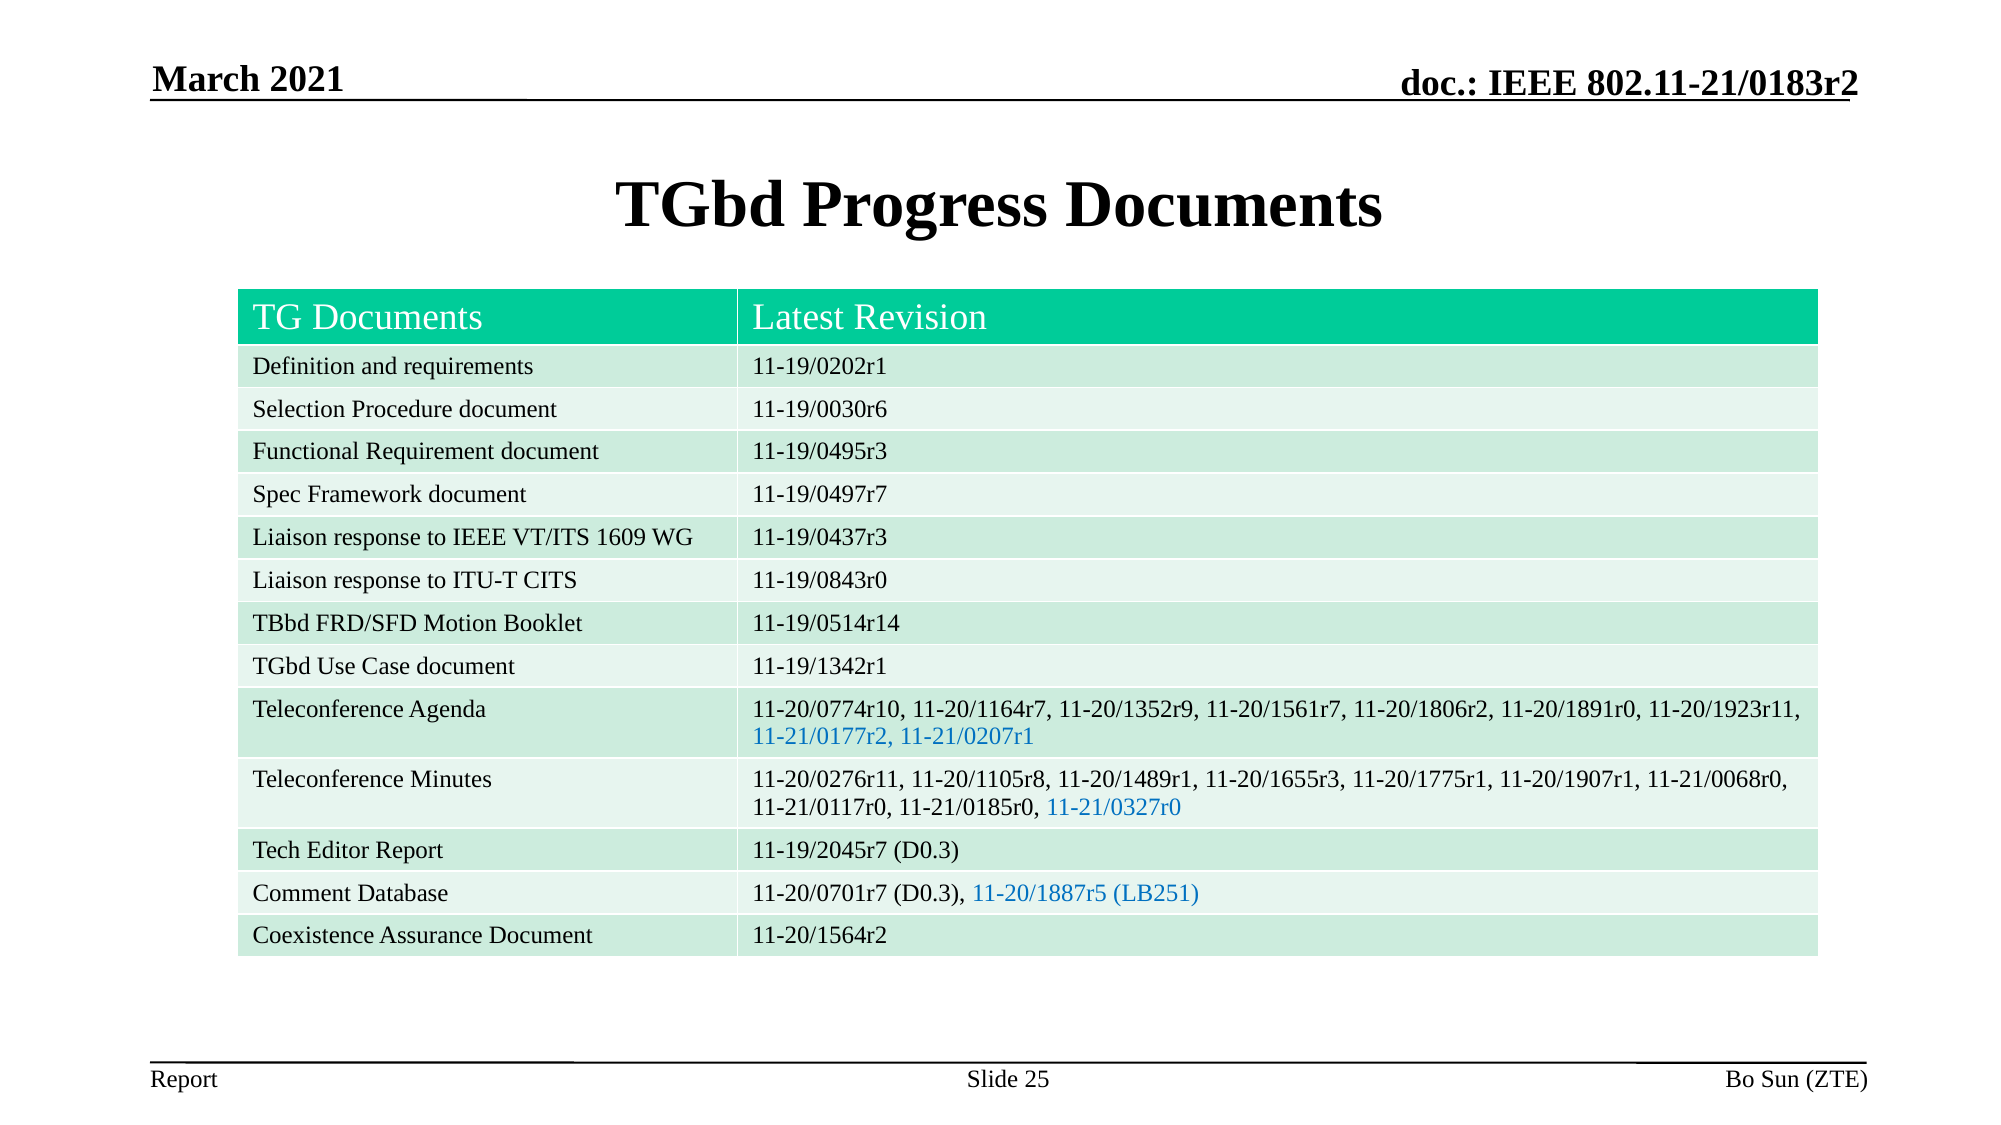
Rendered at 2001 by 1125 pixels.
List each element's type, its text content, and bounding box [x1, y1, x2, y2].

table_cell Liaison response to IEEE VT/ITS 1609 WG [238, 517, 737, 558]
table_header TG Documents [238, 289, 737, 344]
table_cell 11-19/0843r0 [738, 560, 1818, 601]
table_cell 11-19/0497r7 [738, 474, 1818, 515]
table_cell 11-19/0495r3 [738, 431, 1818, 472]
table_cell 11-20/0276r11, 11-20/1105r8, 11-20/1489r1, 11-20/1655r3, 11-20/1775r1, 11-20/1907r1, 11-21/0068r0, 11-21/0117r0, 11-21/0185r0, 11-21/0327r0 [738, 759, 1818, 827]
table_cell Comment Database [238, 872, 737, 913]
table_cell Spec Framework document [238, 474, 737, 515]
table_cell 11-19/2045r7 (D0.3) [738, 829, 1818, 870]
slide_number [152, 54, 563, 100]
table_cell Liaison response to ITU-T CITS [238, 560, 737, 601]
table_cell 11-19/0514r14 [738, 602, 1818, 644]
table_cell Functional Requirement document [238, 431, 737, 472]
table_cell 11-19/1342r1 [738, 645, 1818, 686]
title TGbd Progress Documents [149, 112, 1850, 288]
table_cell TGbd Use Case document [238, 645, 737, 686]
table_cell Teleconference Agenda [238, 688, 737, 757]
table_cell Selection Procedure document [238, 388, 737, 429]
table_cell Tech Editor Report [238, 829, 737, 870]
table_cell Teleconference Minutes [238, 759, 737, 827]
slide_number Slide 25 [950, 1061, 1067, 1123]
table_cell 11-20/0774r10, 11-20/1164r7, 11-20/1352r9, 11-20/1561r7, 11-20/1806r2, 11-20/1891r0, 11-20/1923r11, 11-21/0177r2, 11-21/0207r1 [738, 688, 1818, 757]
table_cell 11-20/1564r2 [738, 915, 1818, 956]
table_cell 11-19/0202r1 [738, 346, 1818, 387]
footer Bo Sun (ZTE) [1171, 1061, 1869, 1093]
table_cell 11-19/0437r3 [738, 517, 1818, 558]
table_cell Coexistence Assurance Document [238, 915, 737, 956]
table_cell 11-19/0030r6 [738, 388, 1818, 429]
table_cell TBbd FRD/SFD Motion Booklet [238, 602, 737, 644]
table_cell 11-20/0701r7 (D0.3), 11-20/1887r5 (LB251) [738, 872, 1818, 913]
table_cell Definition and requirements [238, 346, 737, 387]
table_header Latest Revision [738, 289, 1818, 344]
